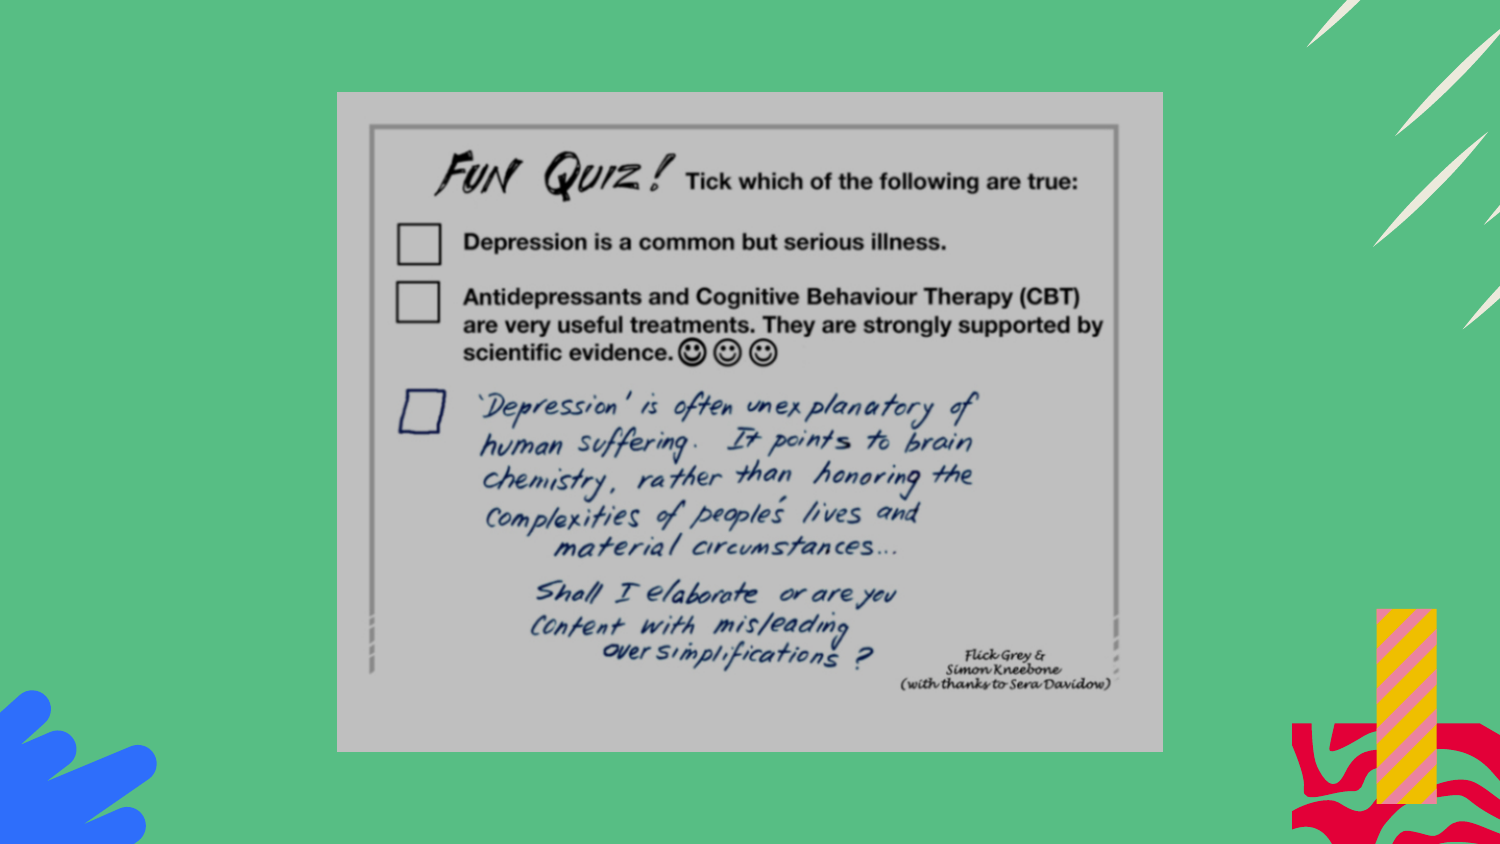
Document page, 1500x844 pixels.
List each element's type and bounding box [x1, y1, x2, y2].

picture [337, 91, 1163, 752]
